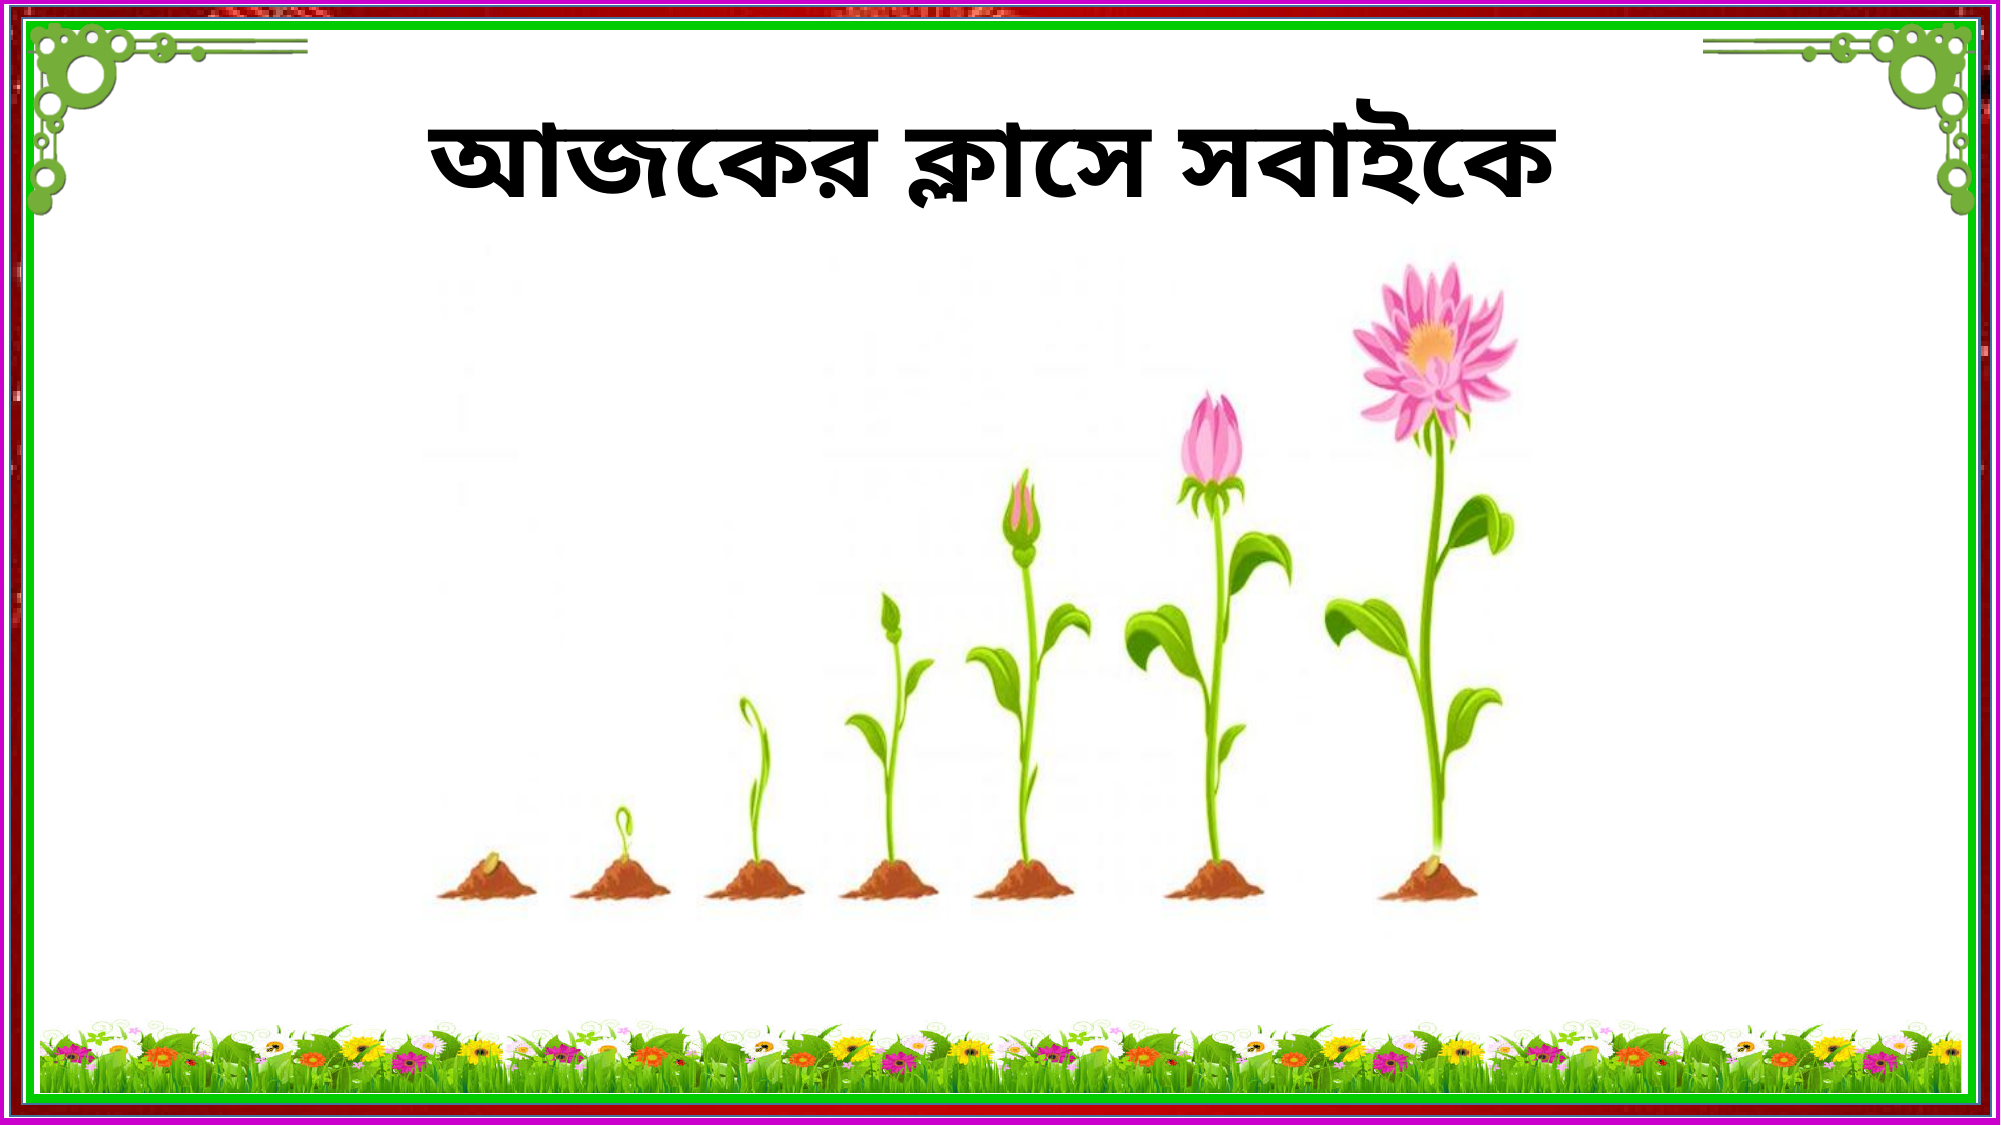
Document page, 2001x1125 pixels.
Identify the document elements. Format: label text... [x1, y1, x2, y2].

picture [11, 7, 1990, 1115]
text_box আজকের ক্লাসে সবাইকে স্বাগত [319, 82, 1666, 357]
